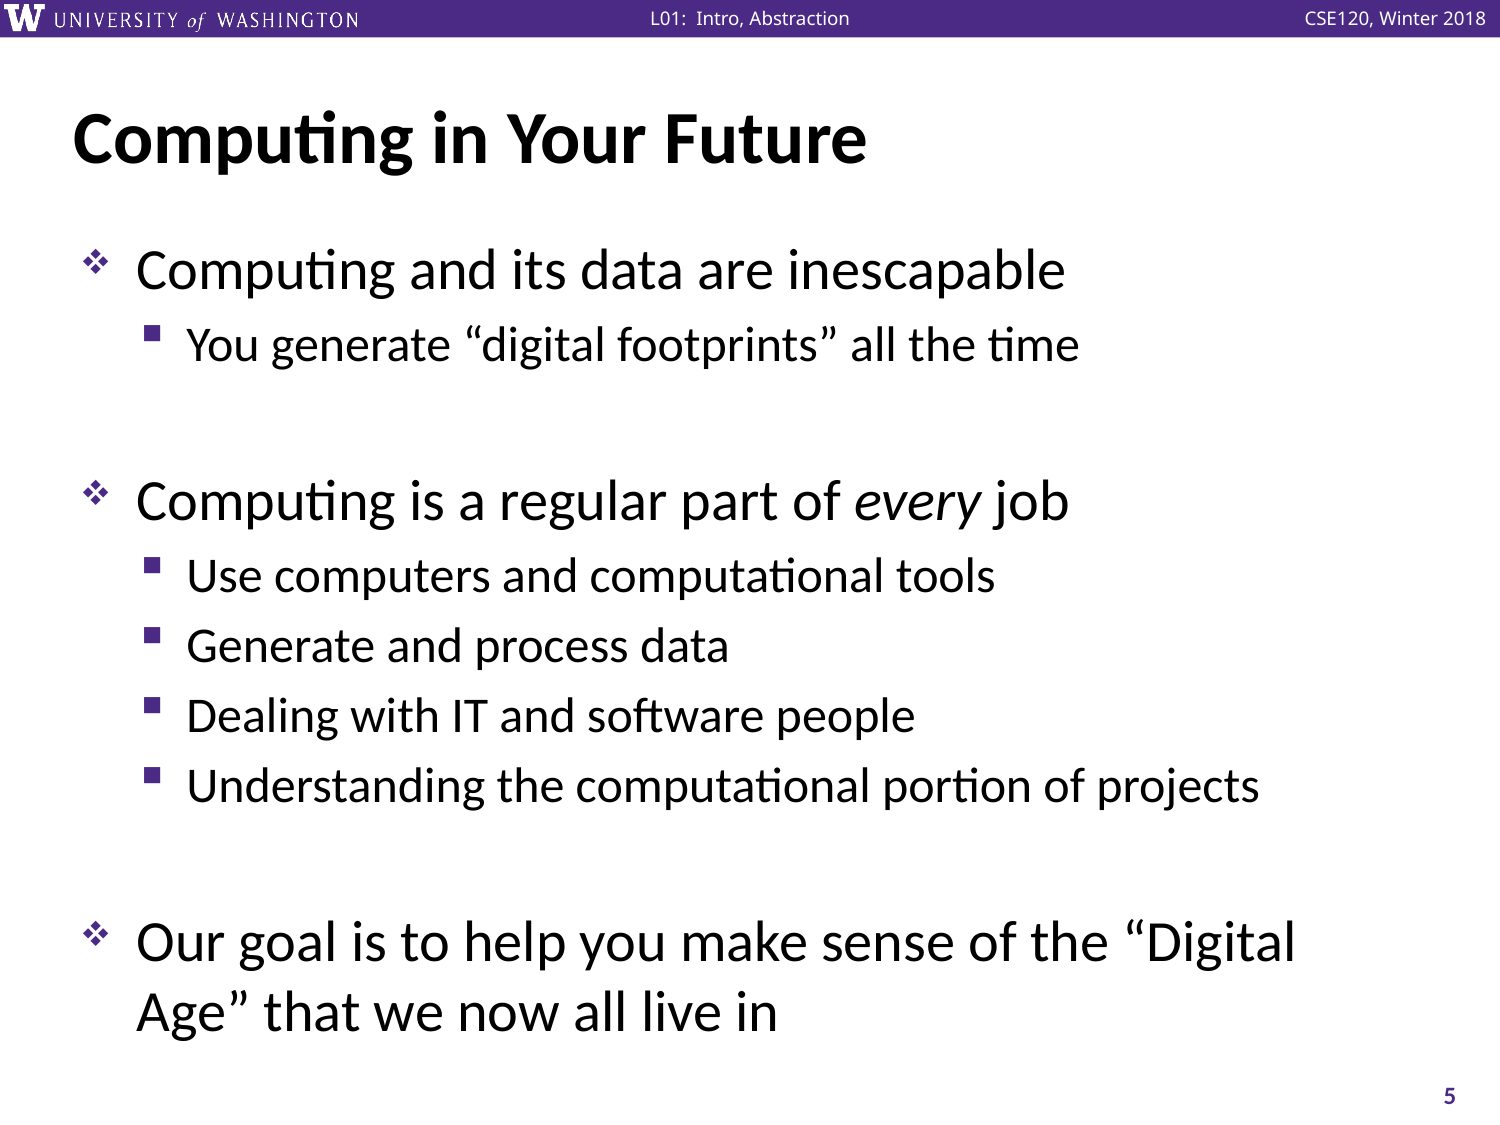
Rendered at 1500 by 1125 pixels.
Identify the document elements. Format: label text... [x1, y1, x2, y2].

list Computing and its data are inescapable You generate “digital footprints” all the time Computing is a regular part of every job Use computers and computational tools Generate and process data Dealing with IT and software people Understanding the computational portion of projects Our goal is to help you make sense of the “Digital Age” that we now all live in [64, 223, 1438, 1040]
title Computing in Your Future [58, 71, 1438, 197]
slide_number 5 [1400, 1065, 1500, 1125]
picture [4, 4, 358, 32]
